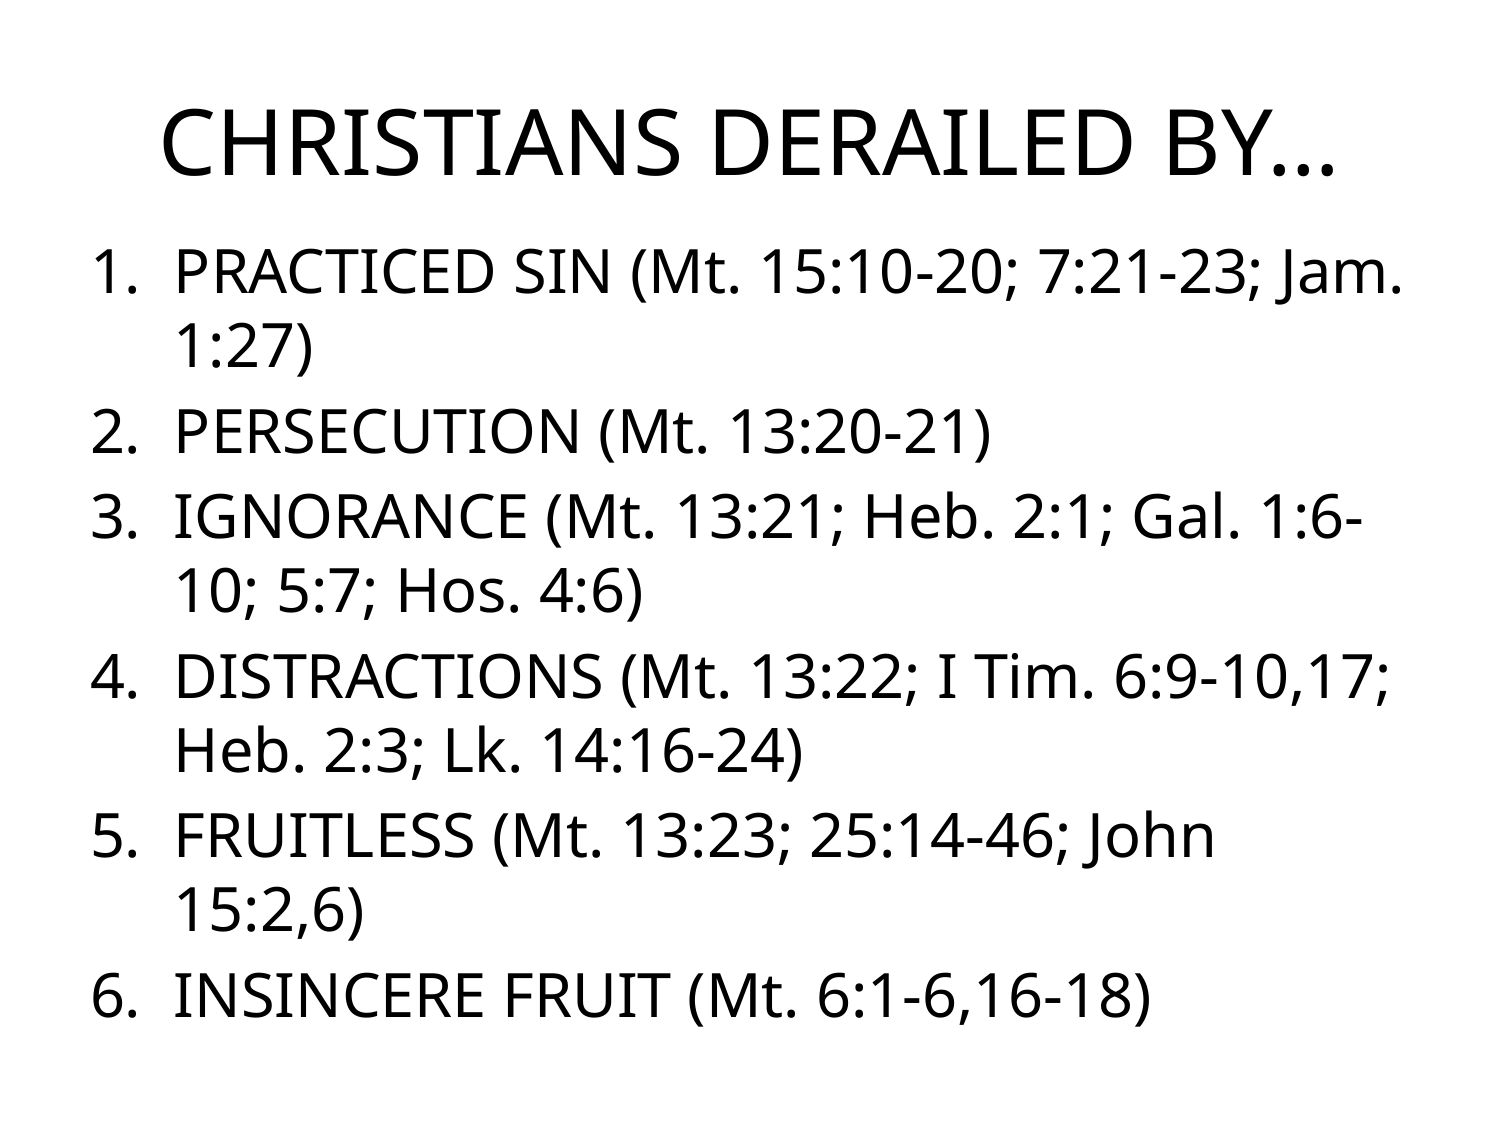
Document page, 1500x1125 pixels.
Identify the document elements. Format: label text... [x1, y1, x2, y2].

list PRACTICED SIN (Mt. 15:10-20; 7:21-23; Jam. 1:27) PERSECUTION (Mt. 13:20-21) IGNORANCE (Mt. 13:21; Heb. 2:1; Gal. 1:6-10; 5:7; Hos. 4:6) DISTRACTIONS (Mt. 13:22; I Tim. 6:9-10,17; Heb. 2:3; Lk. 14:16-24) FRUITLESS (Mt. 13:23; 25:14-46; John 15:2,6) INSINCERE FRUIT (Mt. 6:1-6,16-18) [75, 224, 1425, 1038]
title CHRISTIANS DERAILED BY… [75, 45, 1425, 224]
